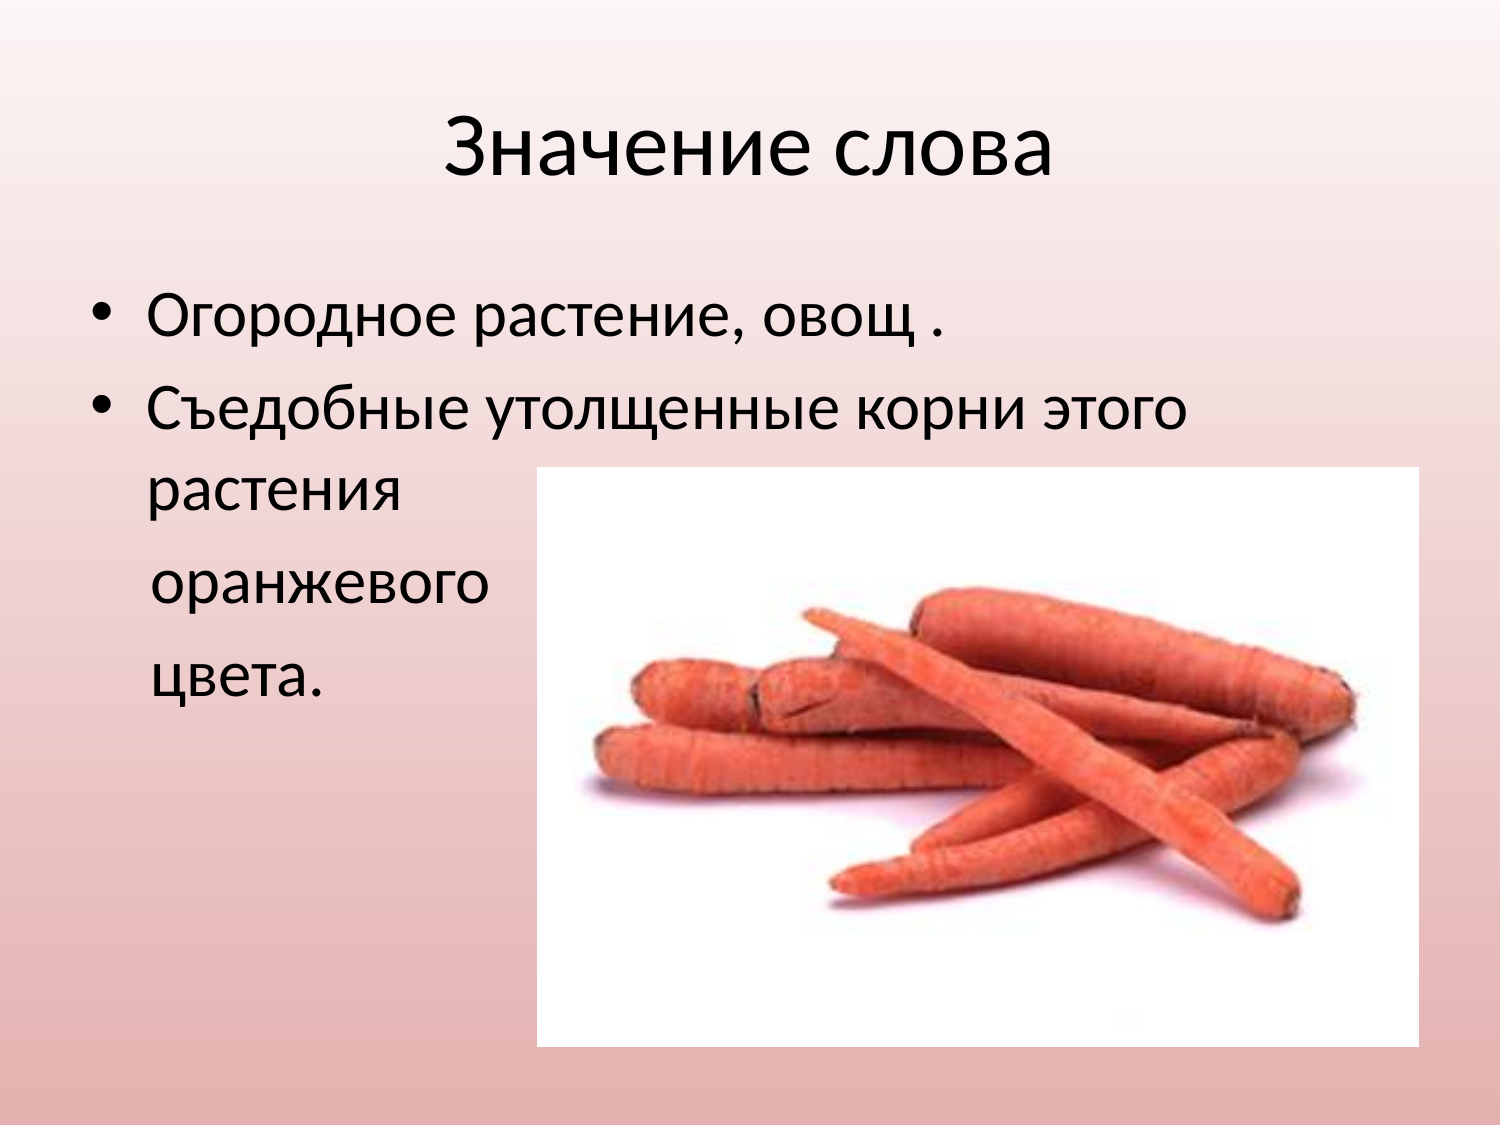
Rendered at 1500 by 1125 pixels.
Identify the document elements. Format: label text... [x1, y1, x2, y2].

title Значение слова [75, 45, 1425, 233]
list Огородное растение, овощ . Съедобные утолщенные корни этого растения оранжевого цвета. [75, 262, 1425, 1005]
picture [537, 467, 1419, 1047]
